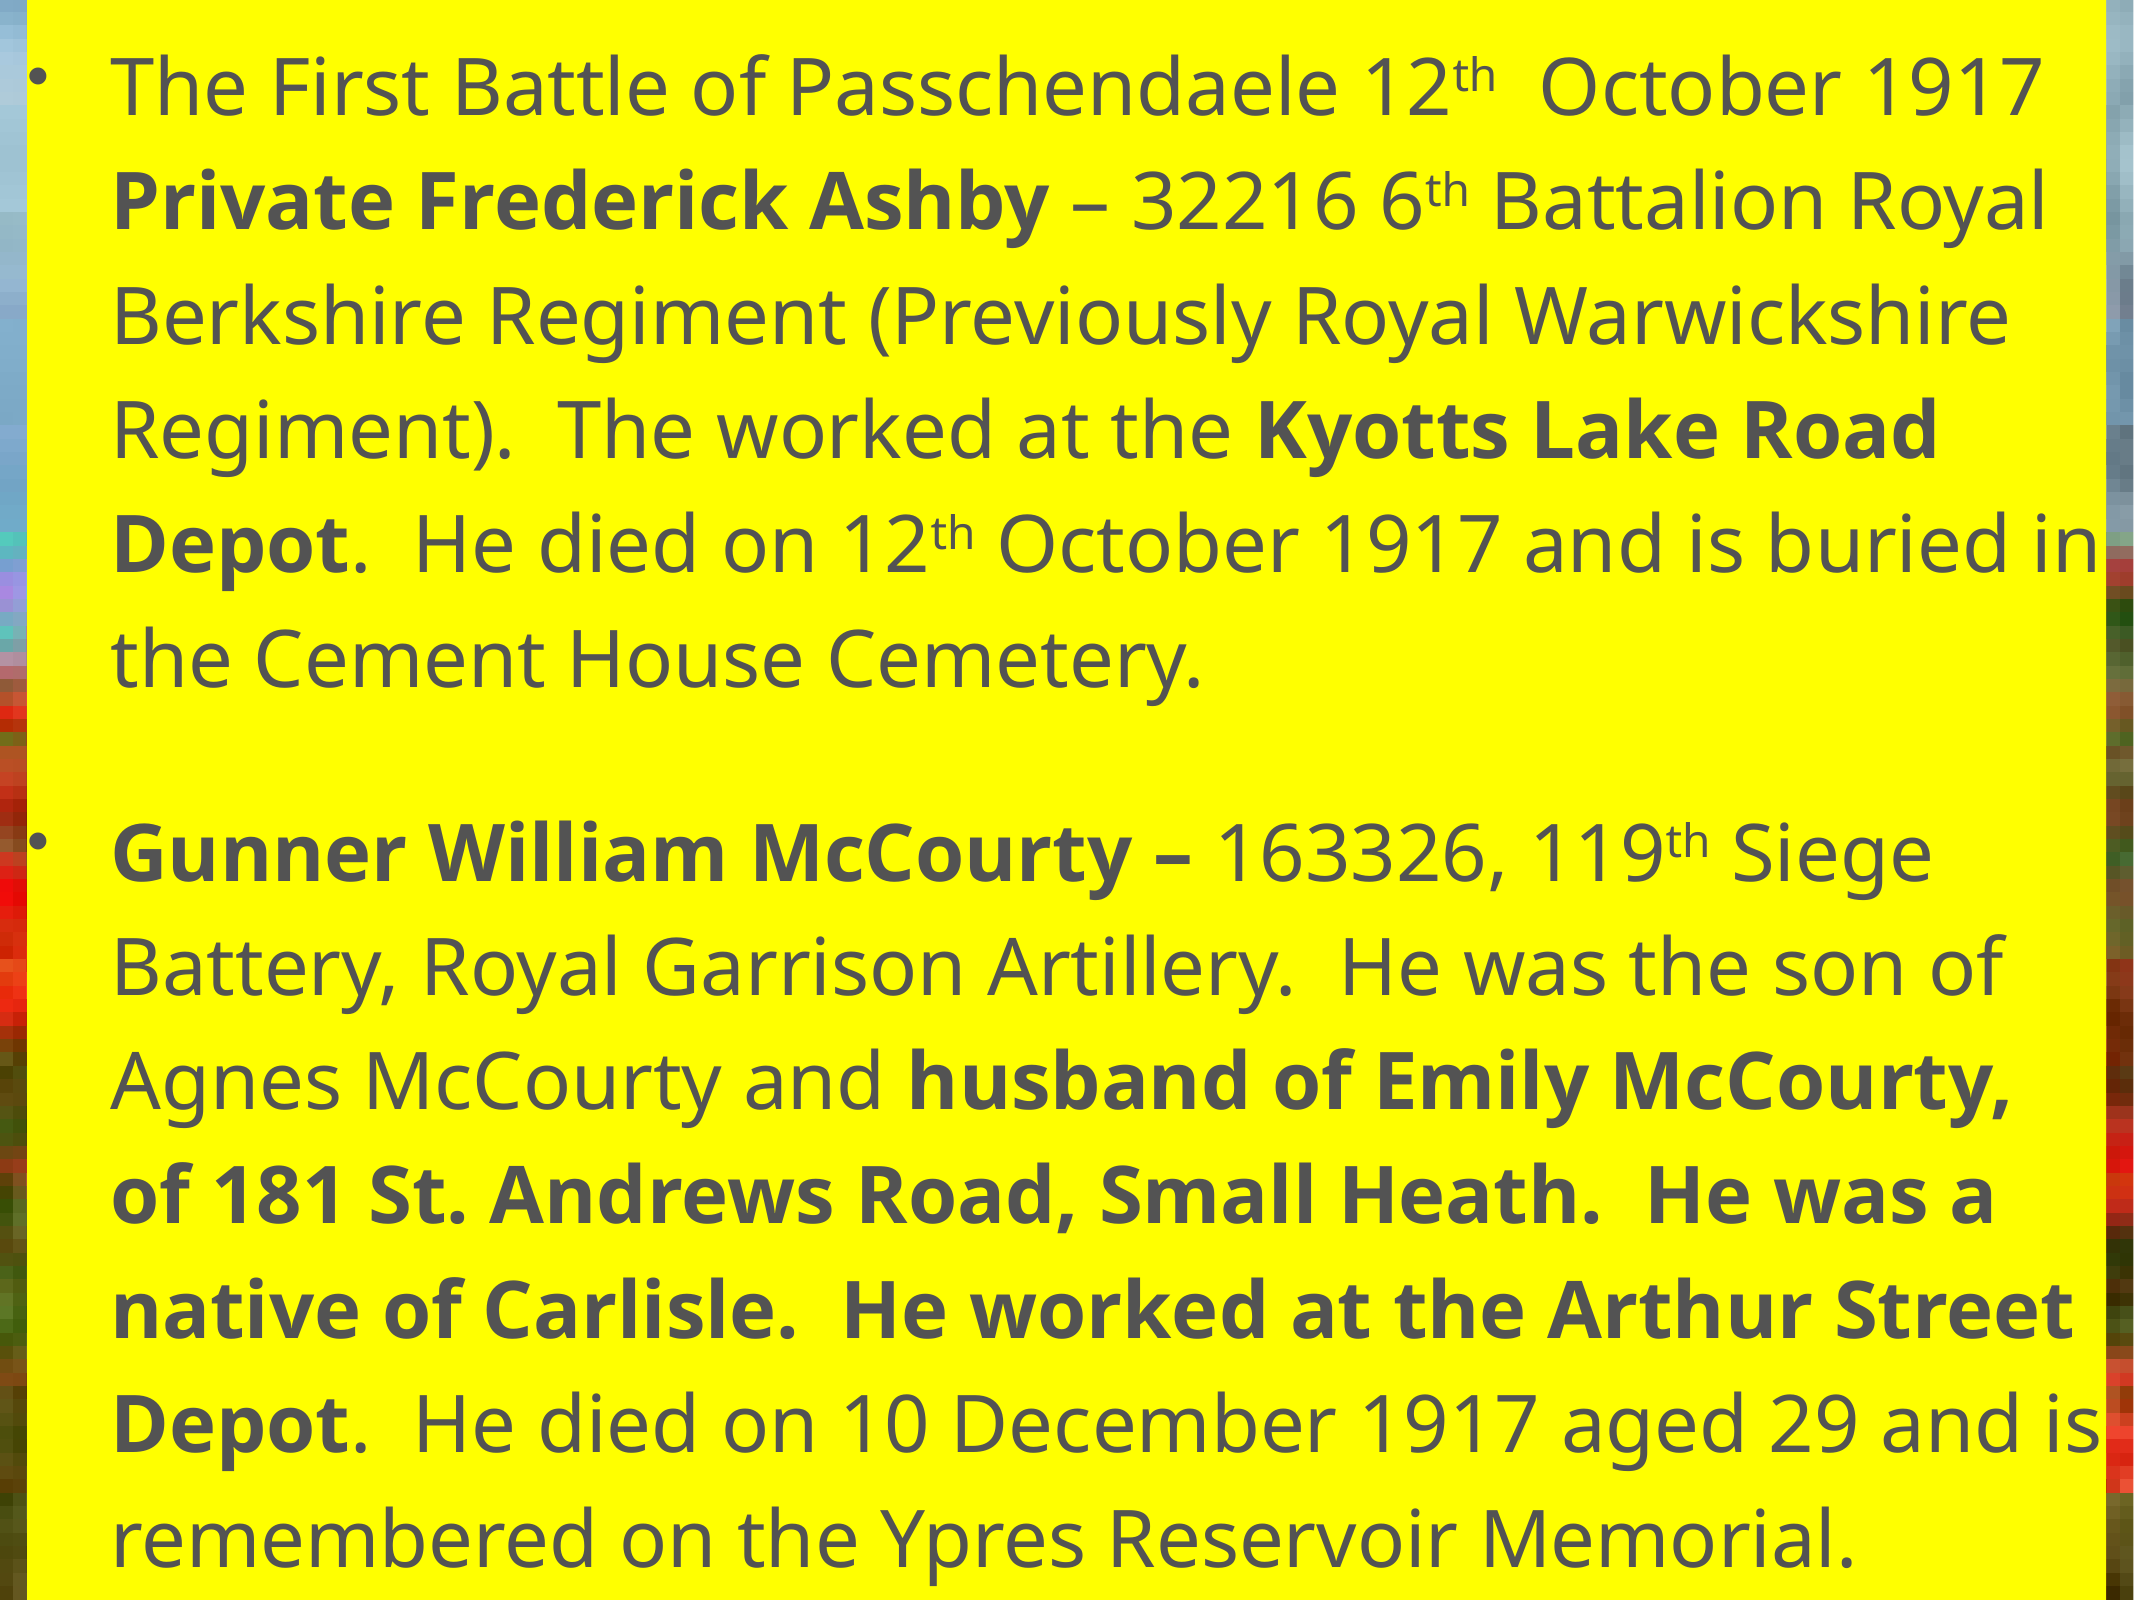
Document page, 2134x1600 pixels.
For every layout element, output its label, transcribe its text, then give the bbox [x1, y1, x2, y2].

picture [0, 0, 26, 1600]
list The First Battle of Passchendaele 12th October 1917 Private Frederick Ashby – 32216 6th Battalion Royal Berkshire Regiment (Previously Royal Warwickshire Regiment). The worked at the Kyotts Lake Road Depot. He died on 12th October 1917 and is buried in the Cement House Cemetery. Gunner William McCourty – 163326, 119th Siege Battery, Royal Garrison Artillery. He was the son of Agnes McCourty and husband of Emily McCourty, of 181 St. Andrews Road, Small Heath. He was a native of Carlisle. He worked at the Arthur Street Depot. He died on 10 December 1917 aged 29 and is remembered on the Ypres Reservoir Memorial. [26, 0, 2107, 1600]
picture [2107, 0, 2134, 1600]
